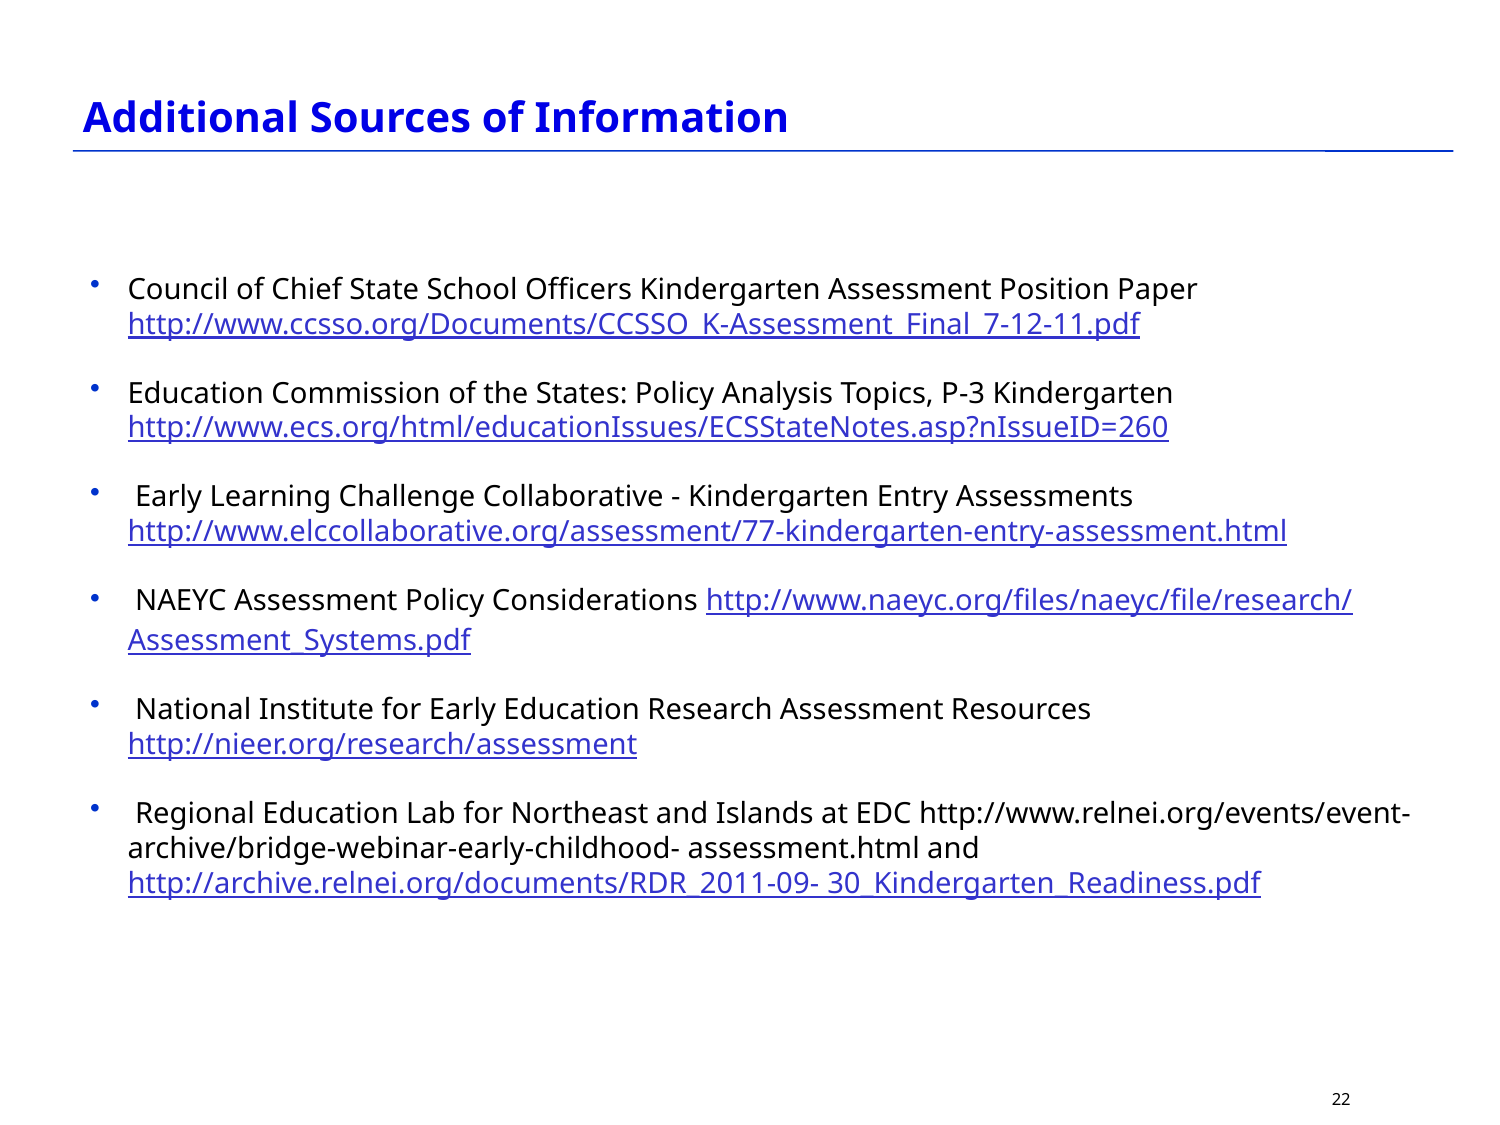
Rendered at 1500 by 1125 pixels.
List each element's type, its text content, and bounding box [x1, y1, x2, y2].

slide_number 22 [1182, 1081, 1500, 1125]
list Council of Chief State School Officers Kindergarten Assessment Position Paper http://www.ccsso.org/Documents/CCSSO_K-Assessment_Final_7-12-11.pdf Education Commission of the States: Policy Analysis Topics, P-3 Kindergarten http://www.ecs.org/html/educationIssues/ECSStateNotes.asp?nIssueID=260 Early Learning Challenge Collaborative - Kindergarten Entry Assessments http://www.elccollaborative.org/assessment/77-kindergarten-entry-assessment.html NAEYC Assessment Policy Considerations http://www.naeyc.org/files/naeyc/file/research/Assessment_Systems.pdf National Institute for Early Education Research Assessment Resources http://nieer.org/research/assessment Regional Education Lab for Northeast and Islands at EDC http://www.relnei.org/events/event- archive/bridge-webinar-early-childhood- assessment.html and http://archive.relnei.org/documents/RDR_2011-09- 30_Kindergarten_Readiness.pdf [74, 262, 1451, 1006]
title Additional Sources of Information [67, 16, 1337, 149]
